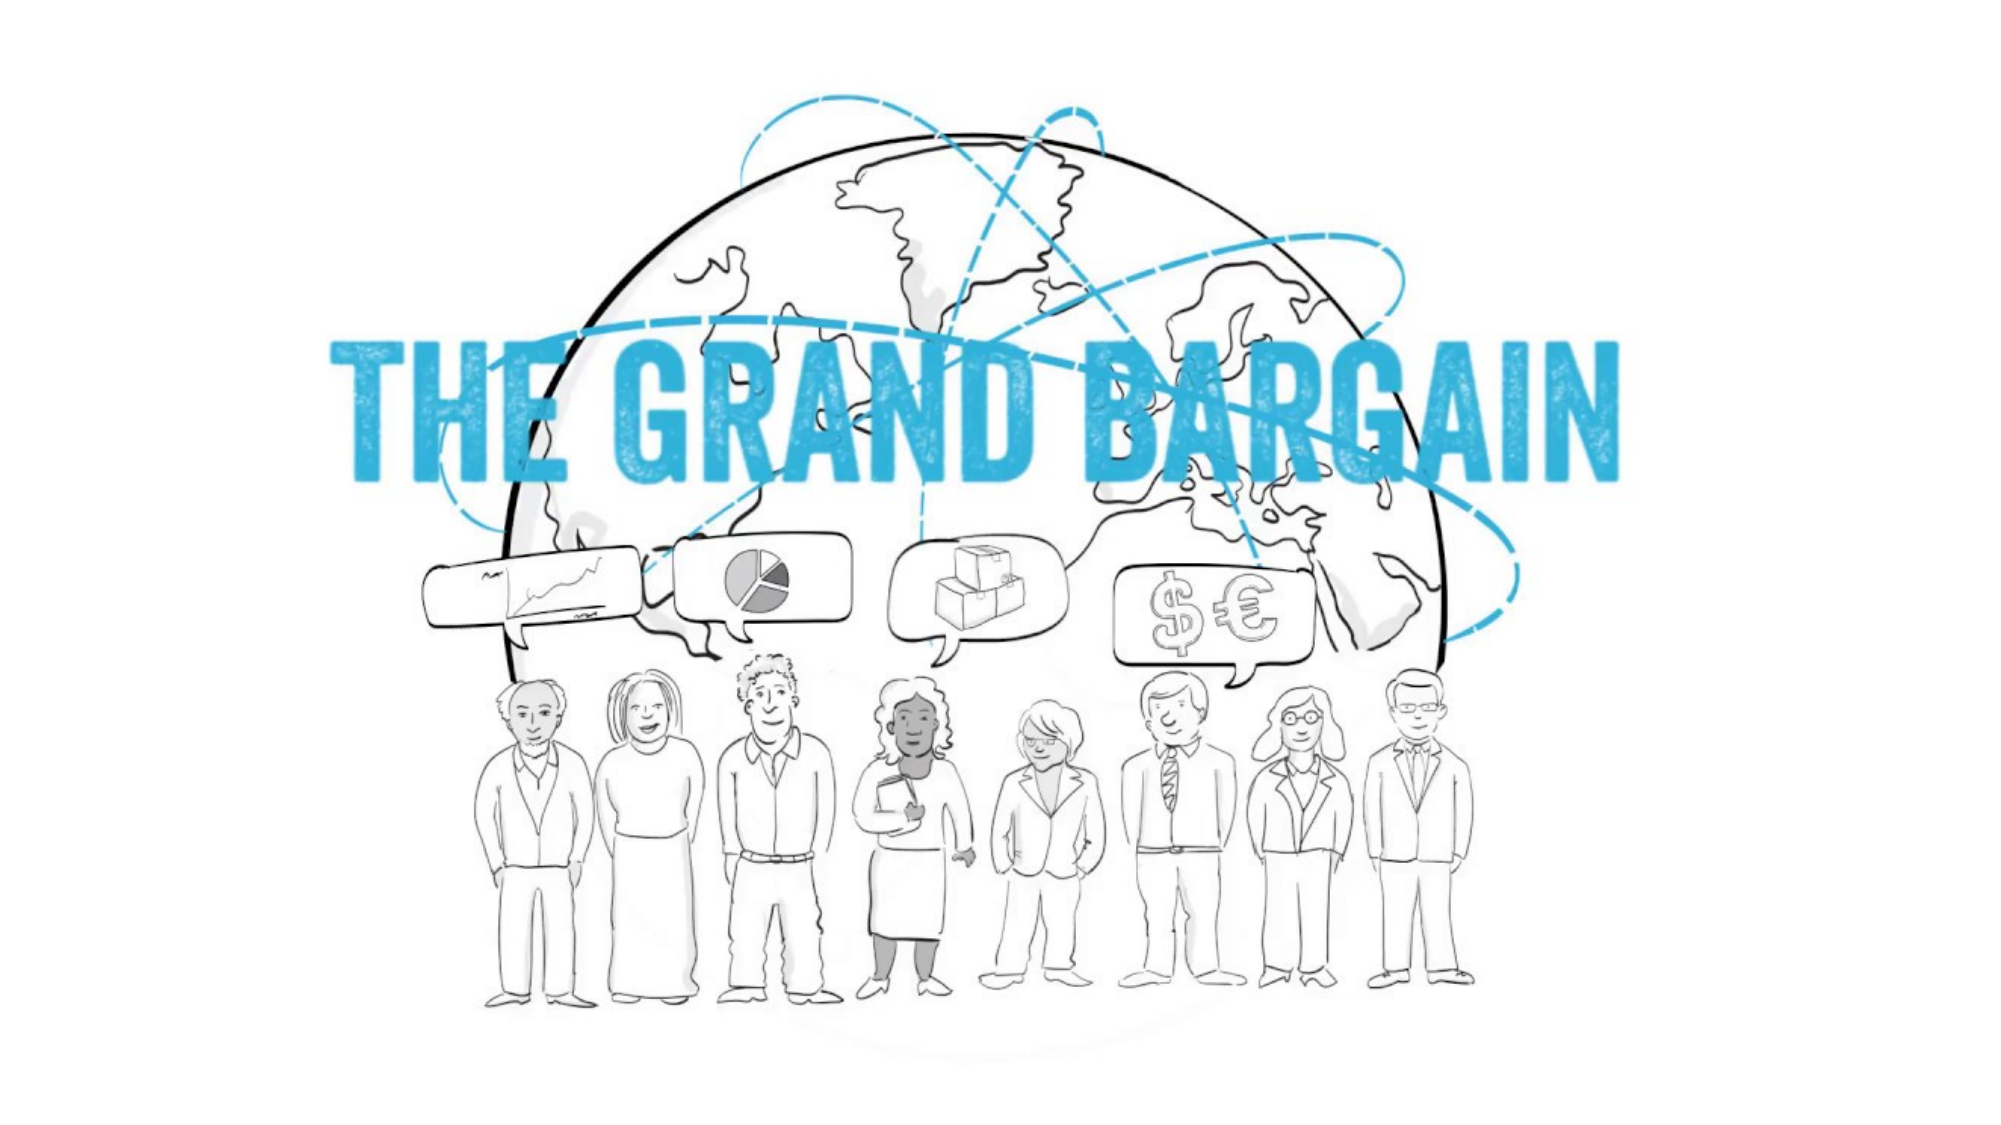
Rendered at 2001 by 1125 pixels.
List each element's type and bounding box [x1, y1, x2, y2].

picture [299, 19, 1681, 1108]
